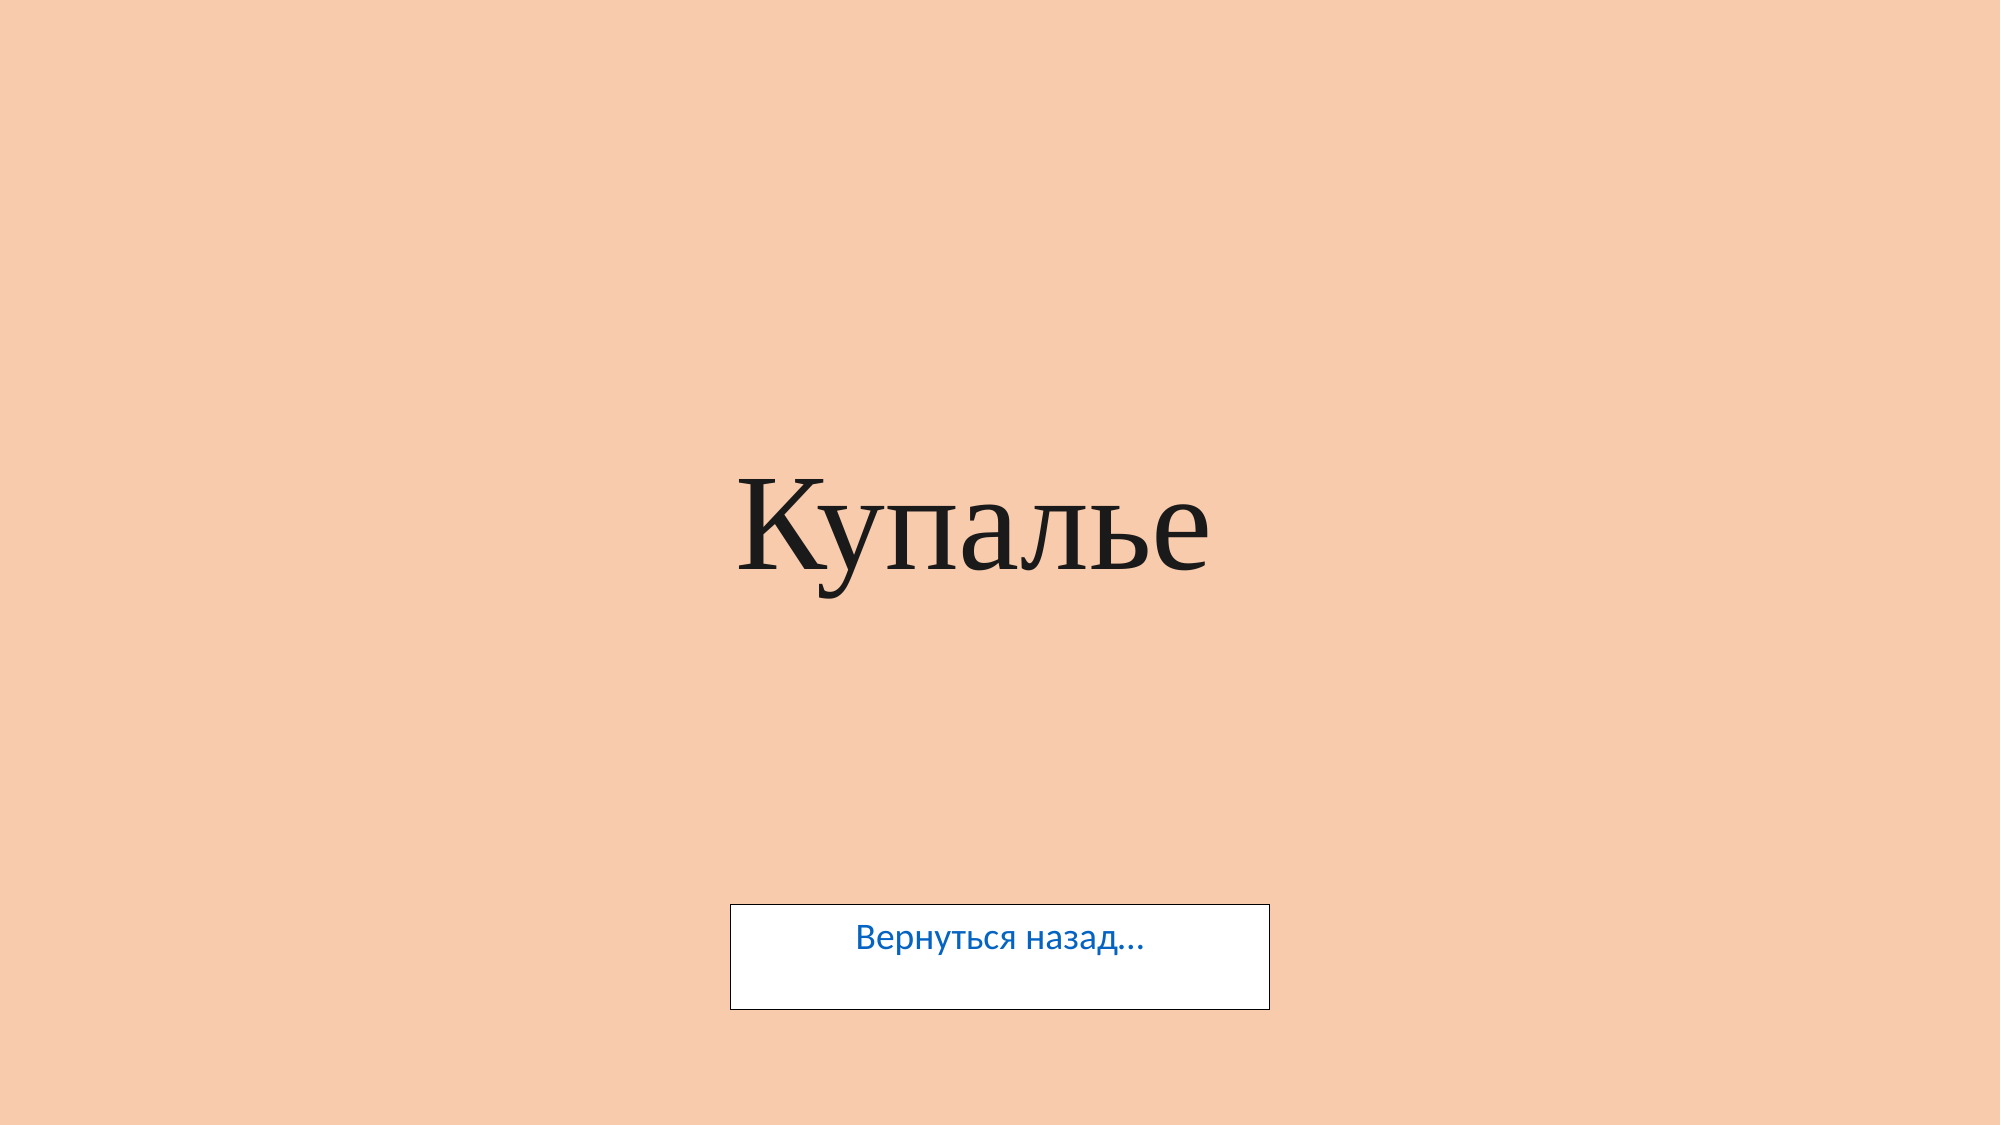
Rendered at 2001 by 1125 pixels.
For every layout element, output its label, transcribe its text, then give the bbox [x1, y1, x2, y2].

title Купалье [520, 269, 1429, 781]
